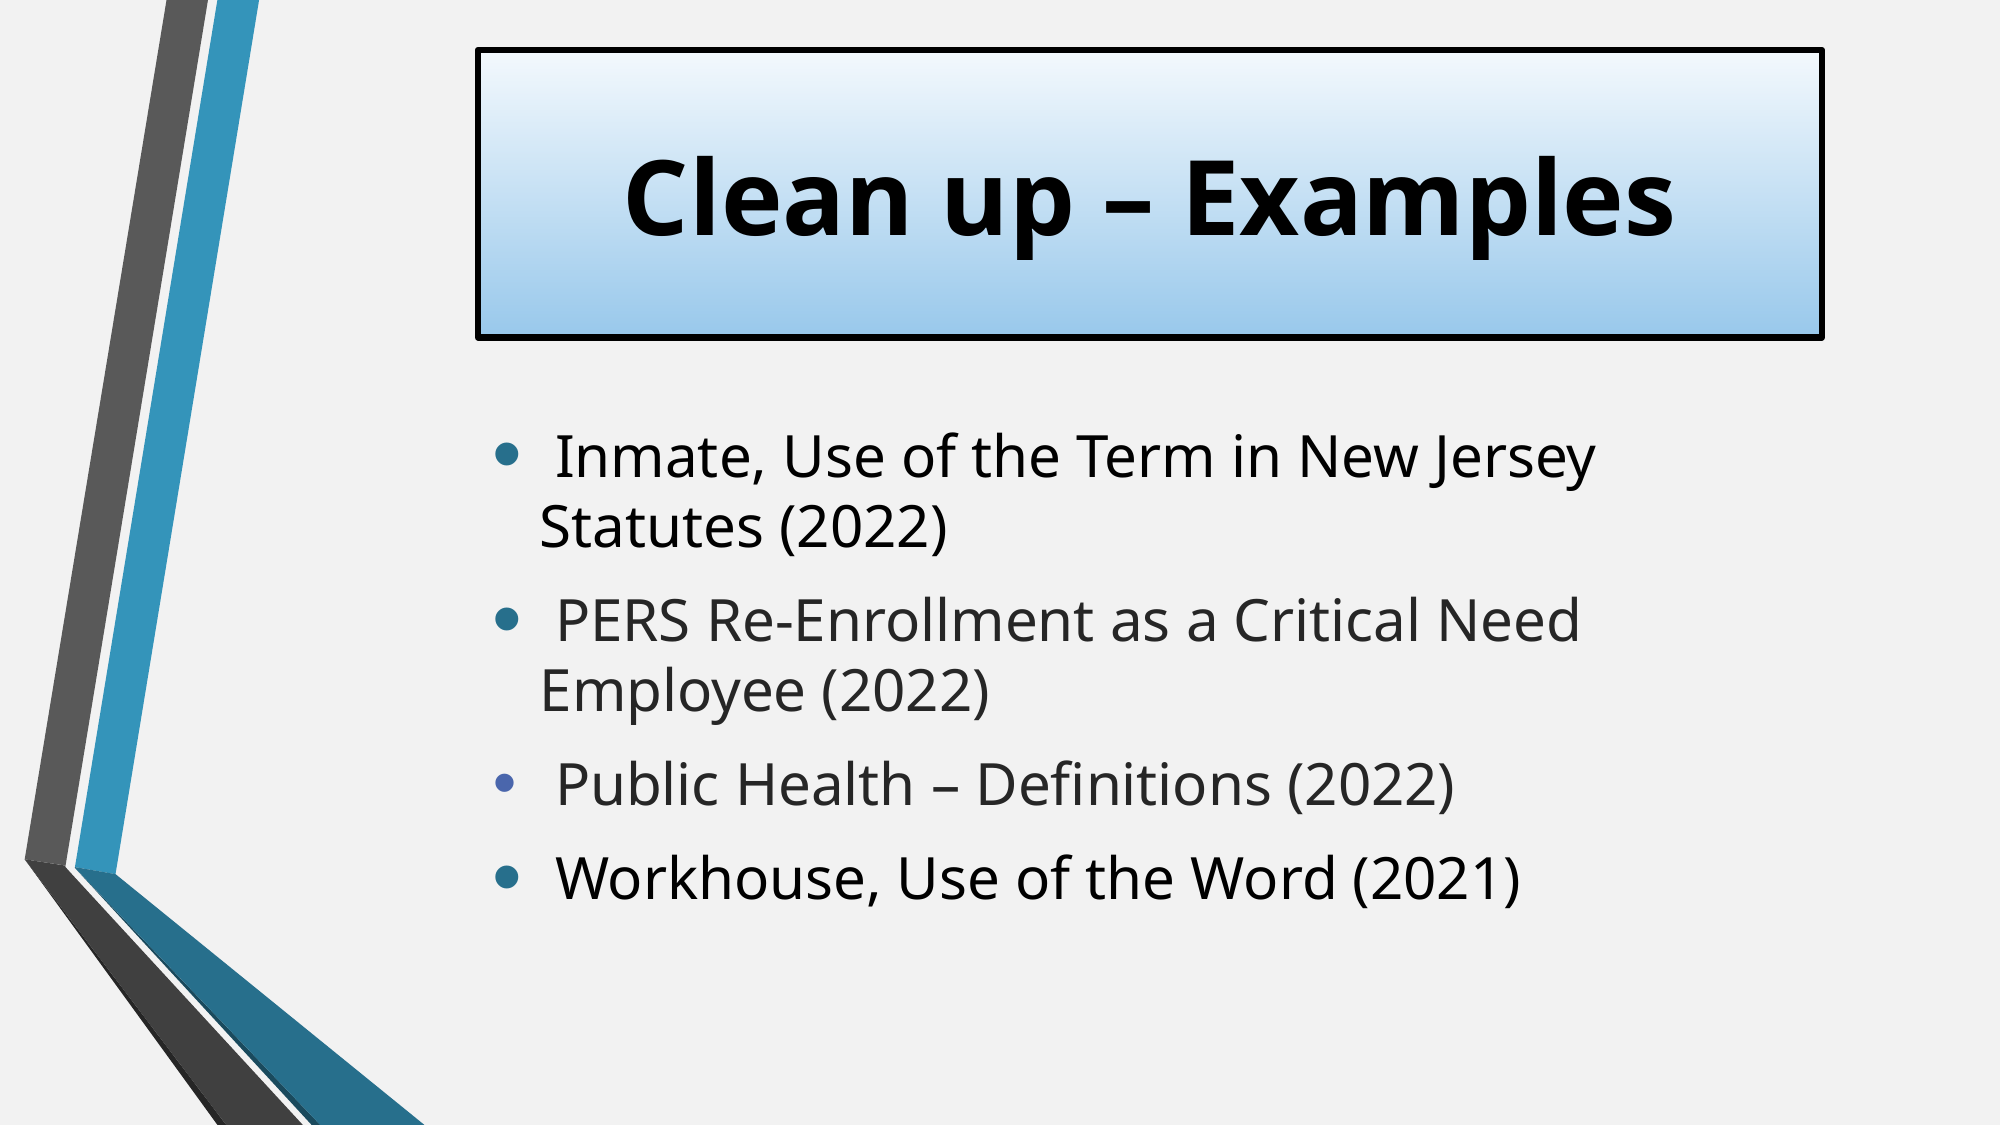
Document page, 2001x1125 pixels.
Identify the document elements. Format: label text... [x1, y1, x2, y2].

title Clean up – Examples [477, 49, 1823, 339]
list Inmate, Use of the Term in New Jersey Statutes (2022) PERS Re-Enrollment as a Critical Need Employee (2022) Public Health – Definitions (2022) Workhouse, Use of the Word (2021) [477, 381, 1725, 1032]
